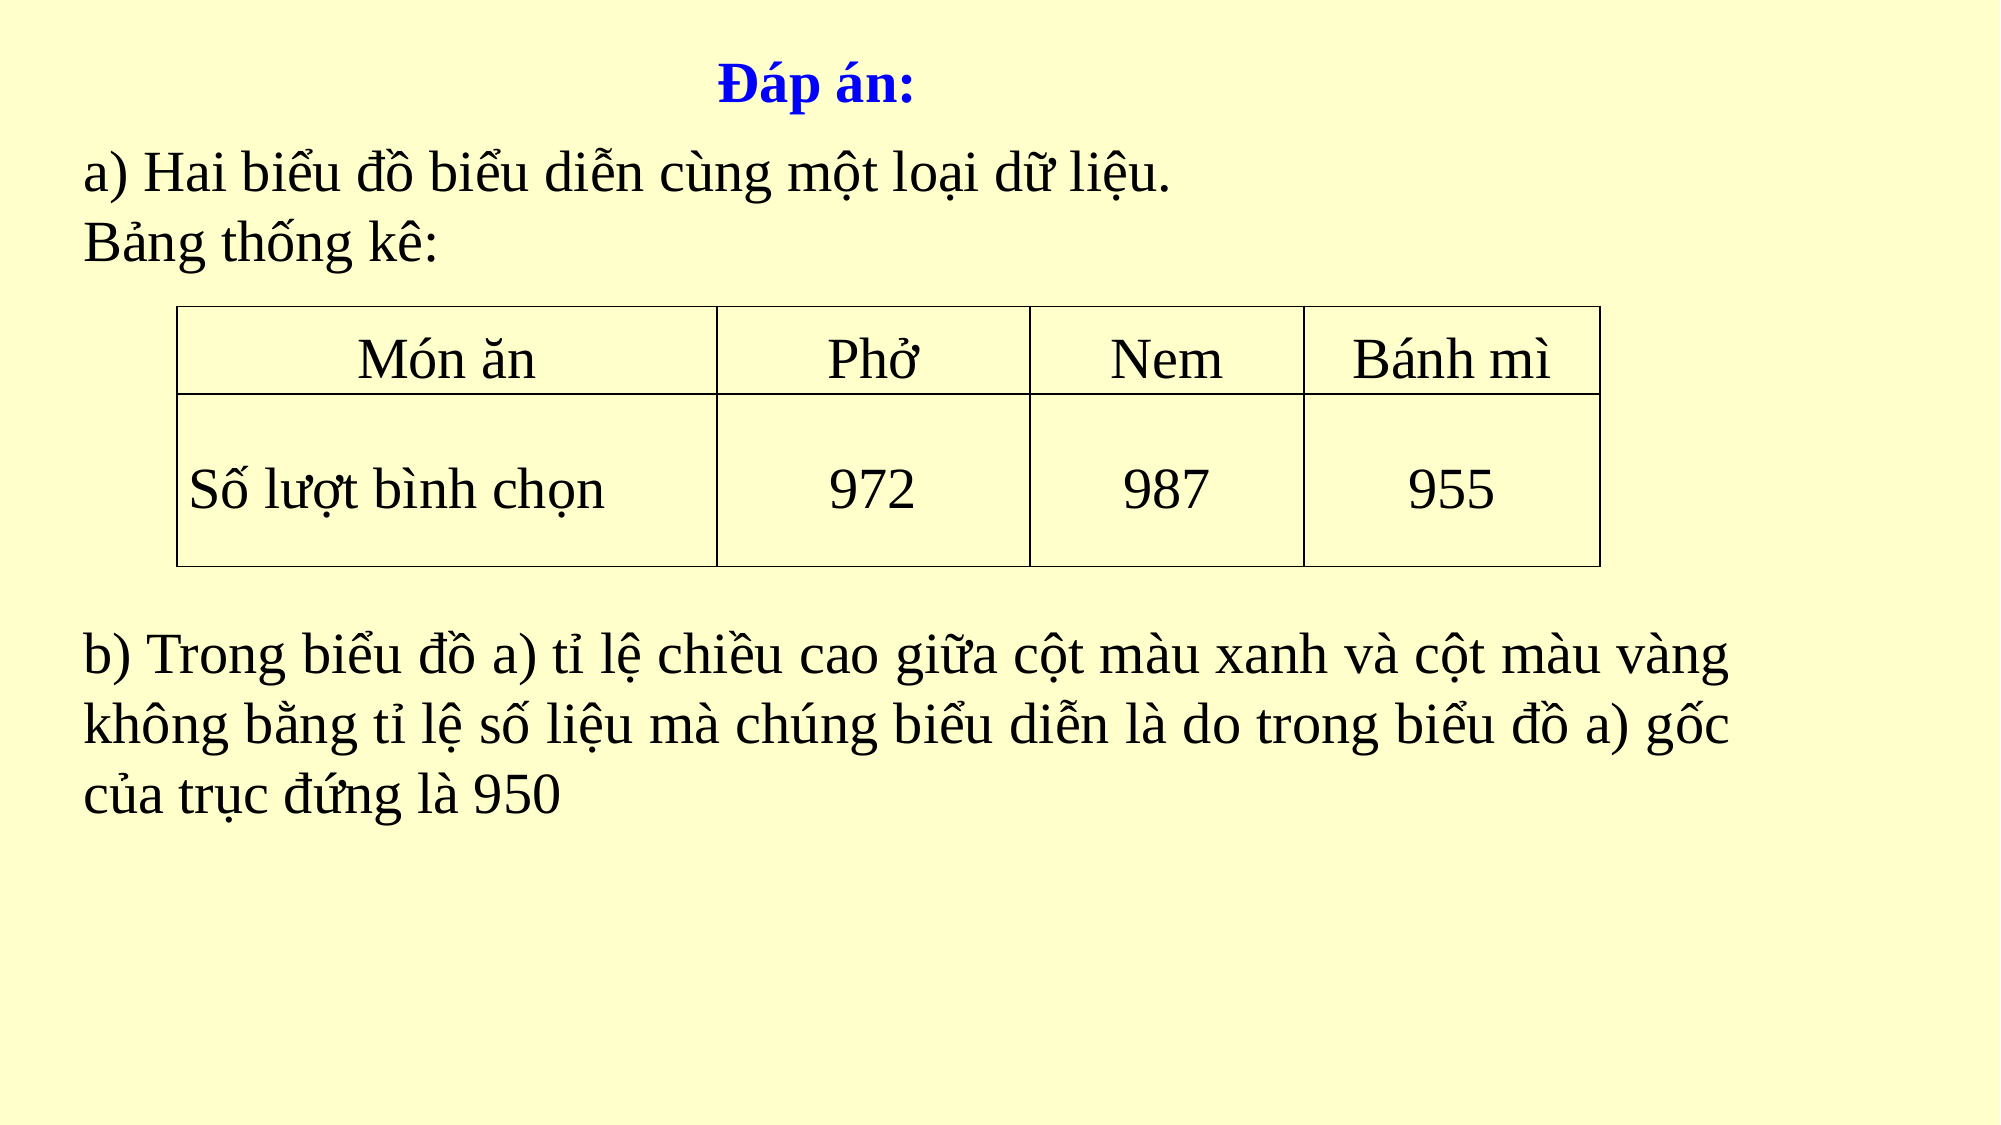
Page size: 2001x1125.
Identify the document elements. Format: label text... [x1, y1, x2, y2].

table_header Món ăn [178, 307, 716, 393]
table_cell 972 [718, 395, 1029, 566]
table_cell 955 [1305, 395, 1599, 566]
table_cell 987 [1031, 395, 1303, 566]
text_box Đáp án: [609, 1, 1027, 122]
text_box a) Hai biểu đồ biểu diễn cùng một loại dữ liệu. Bảng thống kê: [68, 125, 1289, 281]
table_header Nem [1031, 307, 1303, 393]
table_header Bánh mì [1305, 307, 1599, 393]
text_box b) Trong biểu đồ a) tỉ lệ chiều cao giữa cột màu xanh và cột màu vàng không bằng tỉ lệ số liệu mà chúng biểu diễn là do trong biểu đồ a) gốc của trục đứng là 950 [68, 608, 1747, 833]
table_cell Số lượt bình chọn [178, 395, 716, 566]
table_header Phở [718, 307, 1029, 393]
